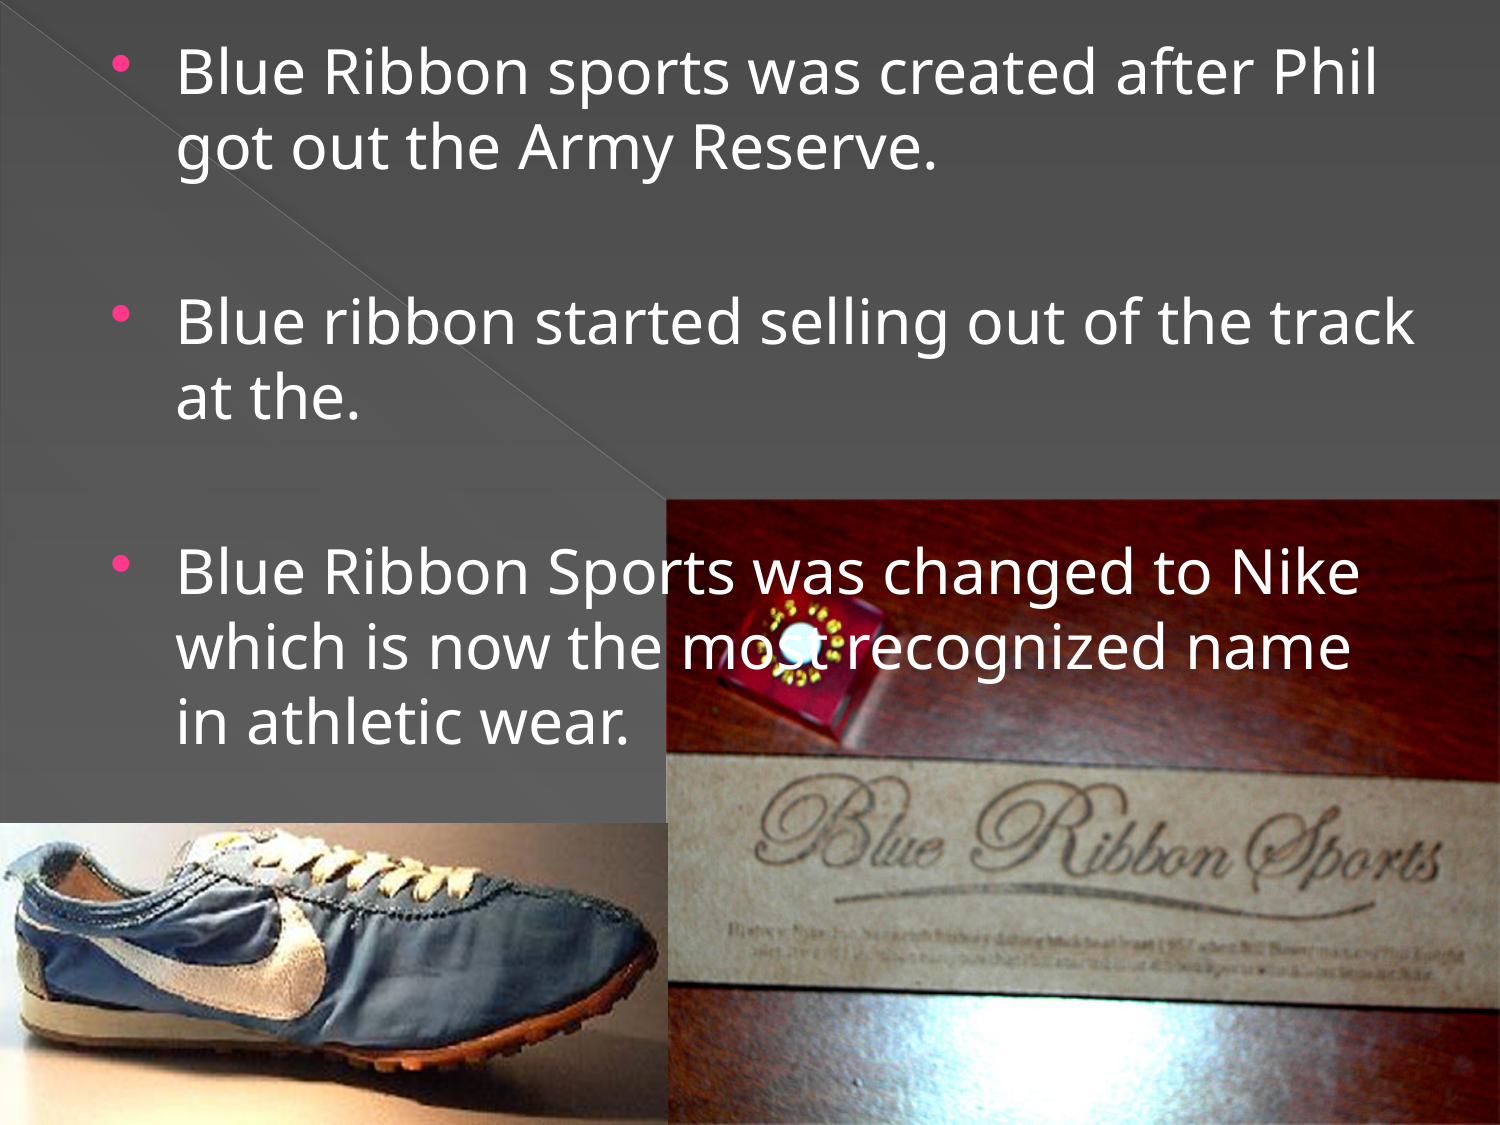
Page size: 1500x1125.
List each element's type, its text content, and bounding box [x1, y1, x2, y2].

list Blue Ribbon sports was created after Phil got out the Army Reserve. Blue ribbon started selling out of the track at the. Blue Ribbon Sports was changed to Nike which is now the most recognized name in athletic wear. [87, 24, 1438, 775]
picture [0, 499, 1500, 1125]
